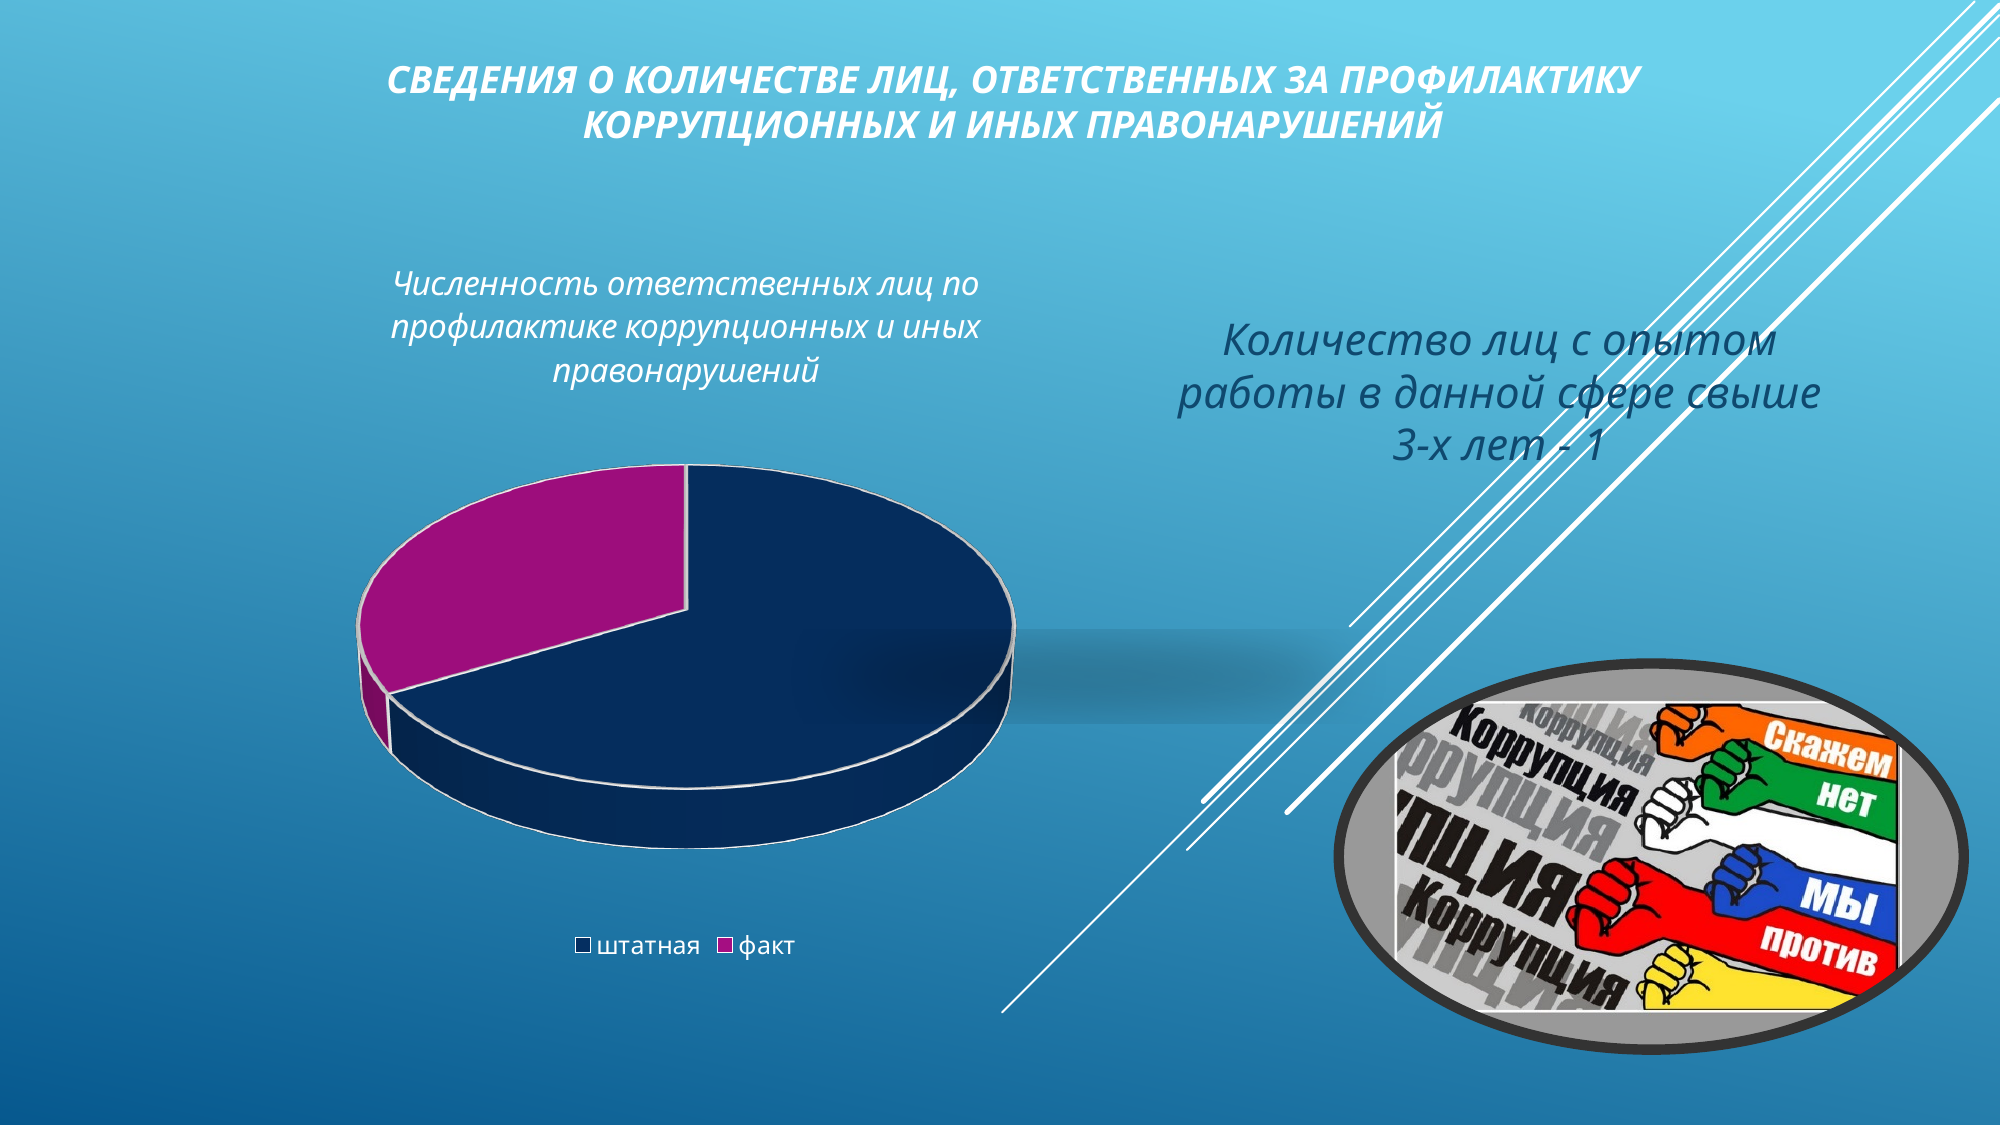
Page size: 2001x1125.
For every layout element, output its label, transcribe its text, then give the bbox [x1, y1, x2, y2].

chart [305, 227, 1066, 969]
subtitle Количество лиц с опытом работы в данной сфере свыше 3-х лет - 1 [1153, 304, 1847, 494]
picture [1338, 663, 1964, 1050]
title Сведения о количестве лиц, ответственных за профилактику коррупционных и иных правонарушений [257, 37, 1769, 154]
